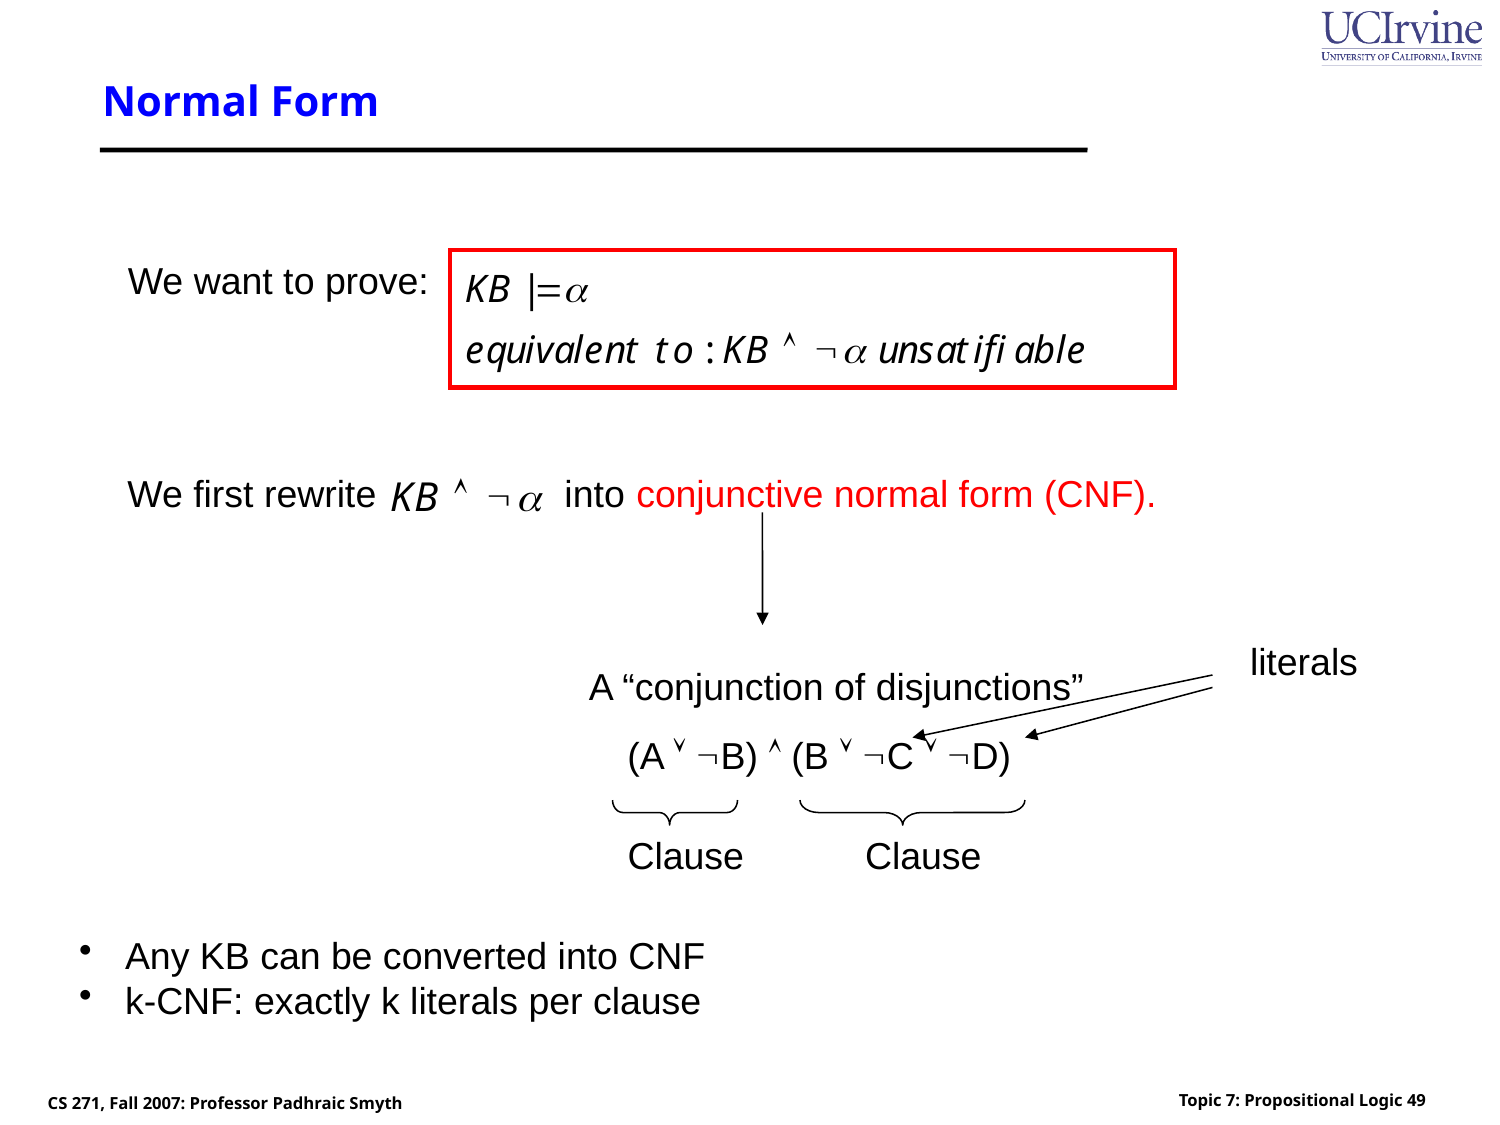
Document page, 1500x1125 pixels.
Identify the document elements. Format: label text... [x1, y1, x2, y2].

text_box Clause [612, 824, 759, 885]
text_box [387, 474, 552, 522]
text_box A “conjunction of disjunctions” [574, 655, 1099, 716]
text_box [799, 800, 1025, 824]
text_box Any KB can be converted into CNF k-CNF: exactly k literals per clause [64, 924, 721, 1030]
text_box We want to prove: [113, 249, 445, 310]
text_box [450, 249, 1175, 388]
text_box [1024, 687, 1213, 741]
title Normal Form [87, 50, 1363, 150]
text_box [462, 262, 1101, 383]
text_box Clause [850, 824, 997, 885]
text_box [756, 512, 769, 625]
text_box [612, 800, 738, 824]
text_box We first rewrite into conjunctive normal form (CNF). [112, 462, 1193, 523]
text_box (A  B)  (B  C  D) [612, 724, 1027, 785]
picture [1299, 10, 1500, 66]
text_box literals [1235, 630, 1373, 691]
text_box [912, 674, 1213, 742]
